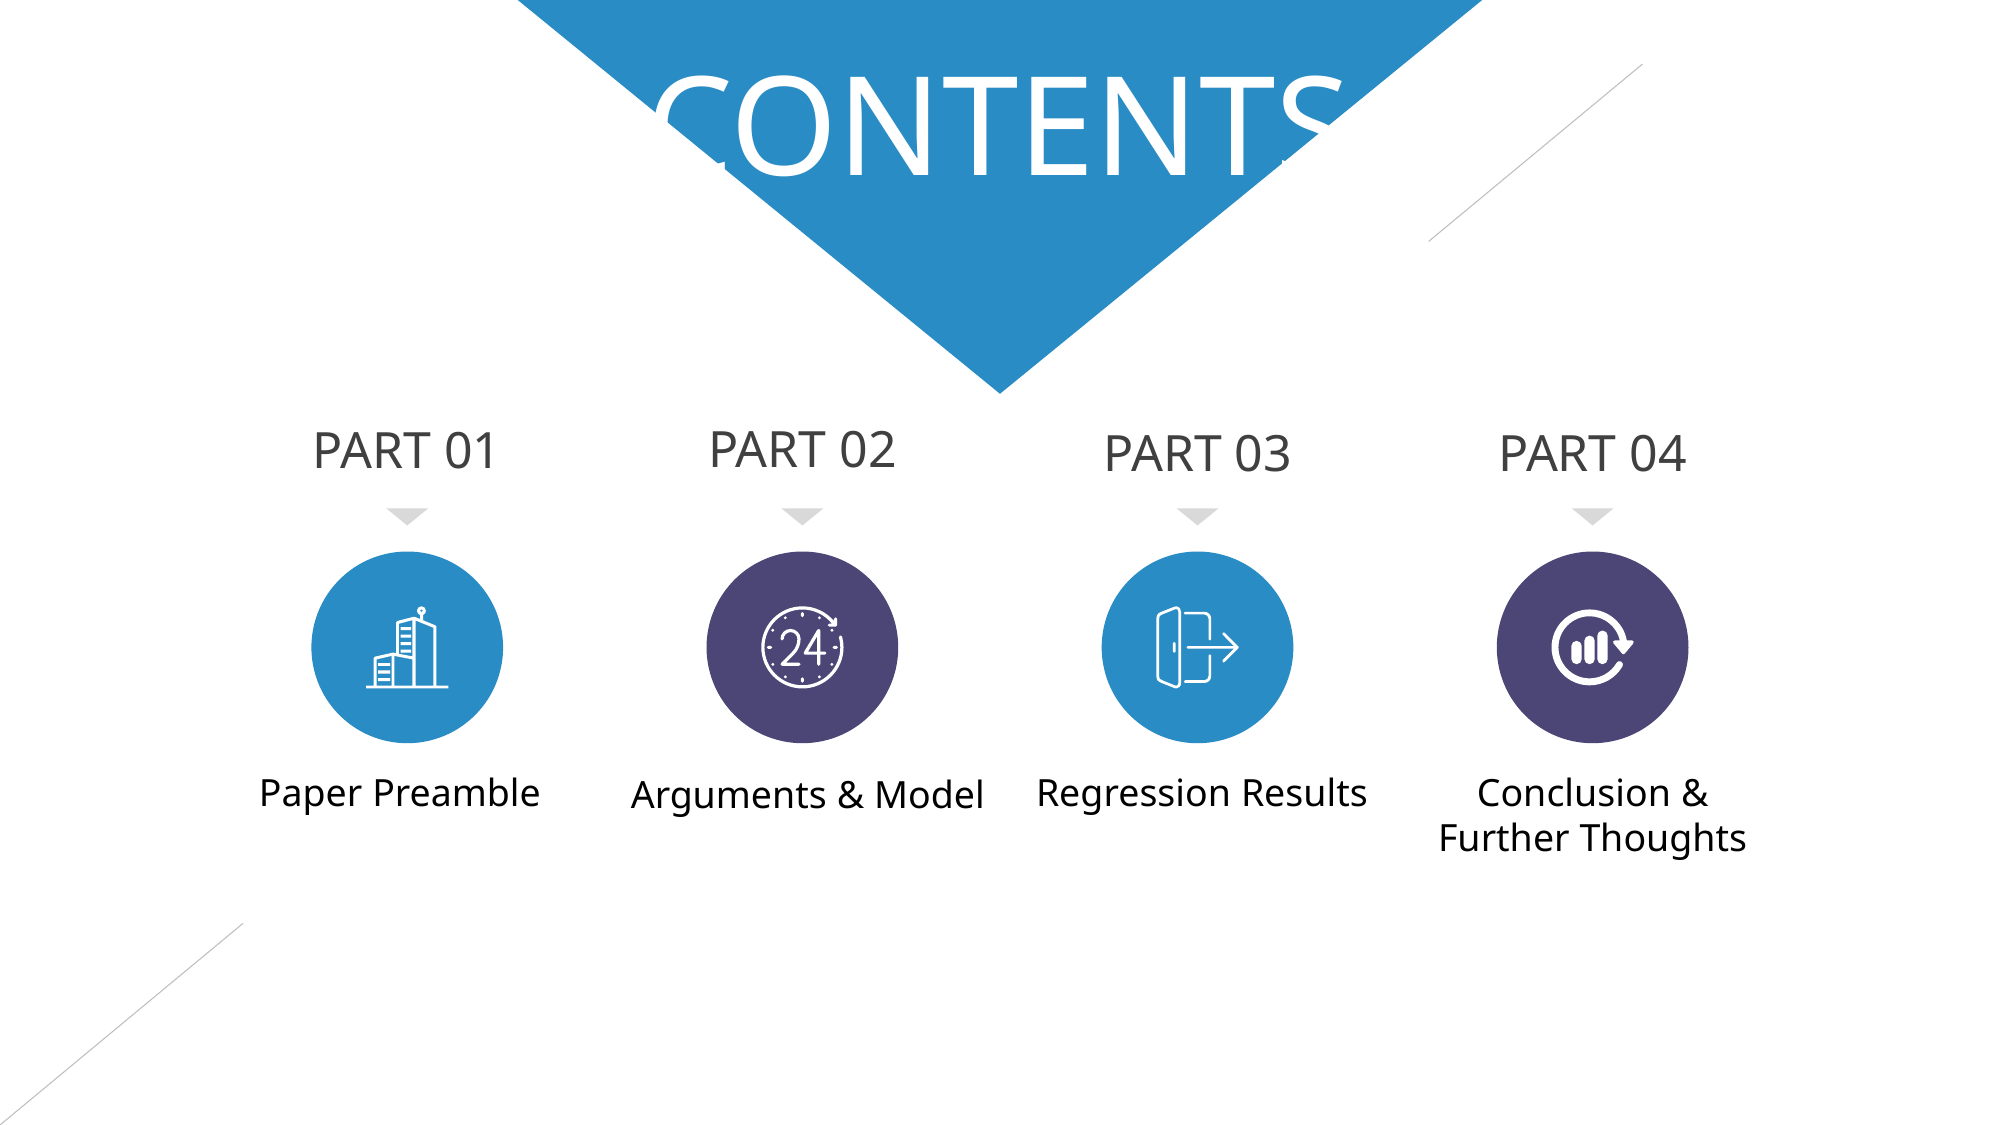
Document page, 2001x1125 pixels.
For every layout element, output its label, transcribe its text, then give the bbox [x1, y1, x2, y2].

text_box PART 02 [693, 410, 912, 486]
text_box [1155, 605, 1213, 690]
text_box PART 01 [298, 410, 517, 486]
text_box [310, 550, 505, 745]
text_box [705, 550, 900, 745]
text_box [1185, 631, 1240, 664]
text_box [778, 507, 827, 527]
text_box [1568, 507, 1617, 527]
text_box Paper Preamble [207, 761, 593, 822]
text_box PART 03 [1088, 413, 1307, 489]
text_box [517, 0, 1483, 394]
text_box [1550, 608, 1635, 687]
text_box Regression Results [1009, 761, 1395, 822]
text_box [1173, 507, 1222, 527]
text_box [0, 923, 243, 1125]
text_box [365, 605, 450, 690]
text_box Arguments & Model [605, 763, 1010, 824]
text_box [1100, 550, 1295, 745]
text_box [1428, 64, 1643, 242]
text_box [760, 605, 845, 690]
text_box Conclusion & Further Thoughts [1400, 761, 1785, 867]
text_box [1495, 550, 1690, 745]
text_box PART 04 [1483, 413, 1702, 489]
text_box [383, 507, 432, 527]
